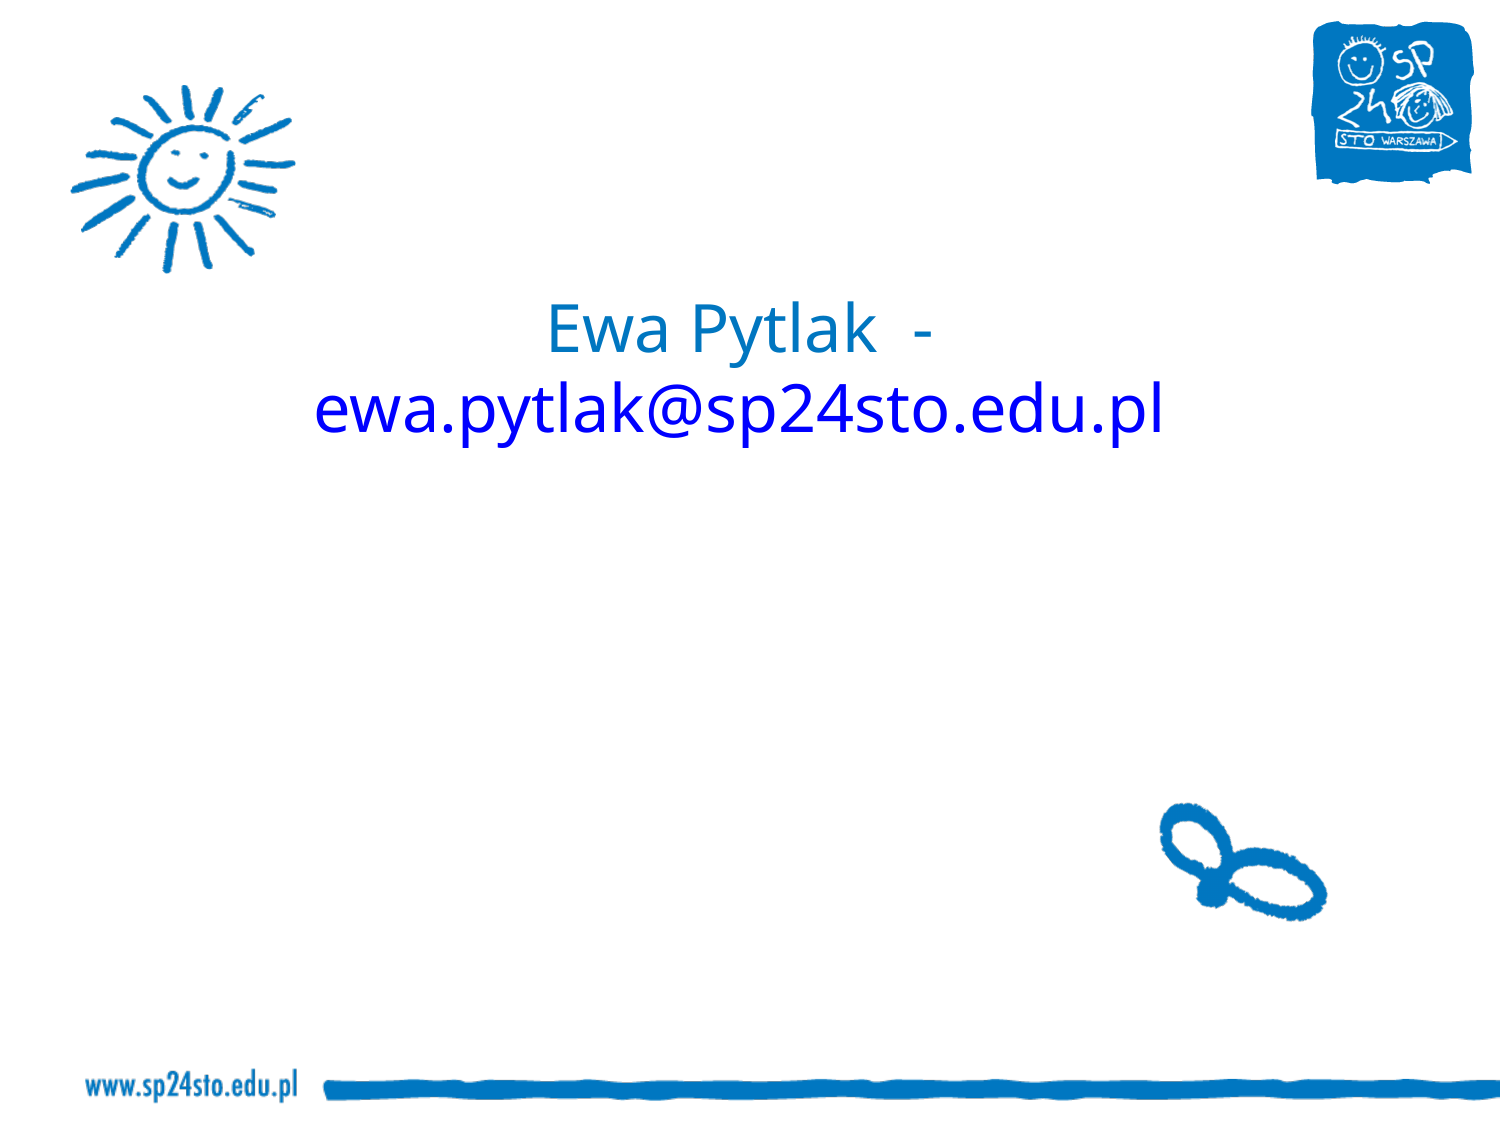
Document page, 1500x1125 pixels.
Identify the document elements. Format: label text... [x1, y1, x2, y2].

picture [1276, 0, 1500, 230]
picture [64, 77, 319, 292]
list Ewa Pytlak - ewa.pytlak@sp24sto.edu.pl [64, 184, 1415, 907]
picture [0, 797, 1500, 1125]
